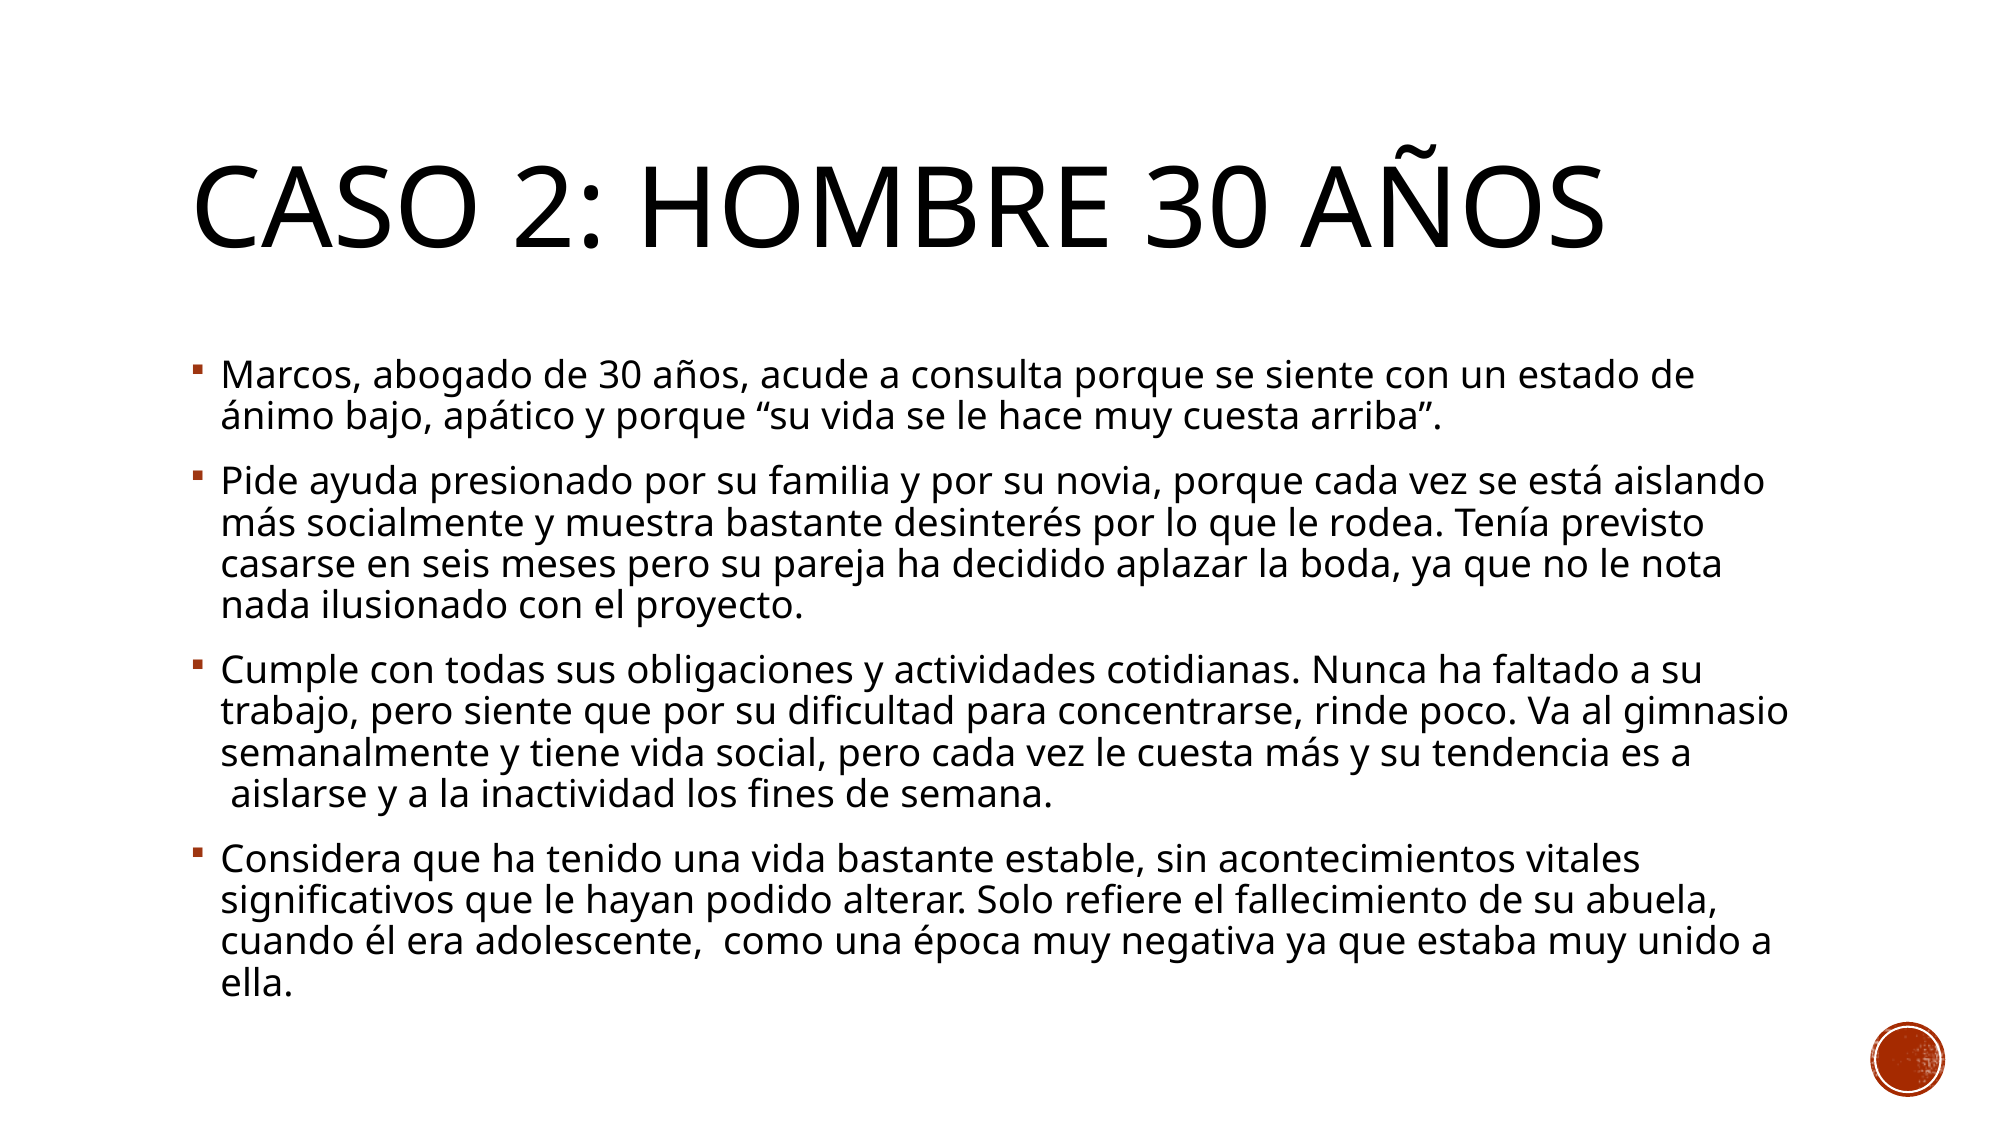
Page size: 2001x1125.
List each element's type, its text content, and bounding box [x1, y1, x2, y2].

list Marcos, abogado de 30 años, acude a consulta porque se siente con un estado de ánimo bajo, apático y porque “su vida se le hace muy cuesta arriba”. Pide ayuda presionado por su familia y por su novia, porque cada vez se está aislando más socialmente y muestra bastante desinterés por lo que le rodea. Tenía previsto casarse en seis meses pero su pareja ha decidido aplazar la boda, ya que no le nota nada ilusionado con el proyecto. Cumple con todas sus obligaciones y actividades cotidianas. Nunca ha faltado a su trabajo, pero siente que por su dificultad para concentrarse, rinde poco. Va al gimnasio semanalmente y tiene vida social, pero cada vez le cuesta más y su tendencia es a aislarse y a la inactividad los fines de semana. Considera que ha tenido una vida bastante estable, sin acontecimientos vitales significativos que le hayan podido alterar. Solo refiere el fallecimiento de su abuela, cuando él era adolescente, como una época muy negativa ya que estaba muy unido a ella. [175, 348, 1826, 1013]
title Caso 2: hombre 30 años [175, 79, 1826, 344]
